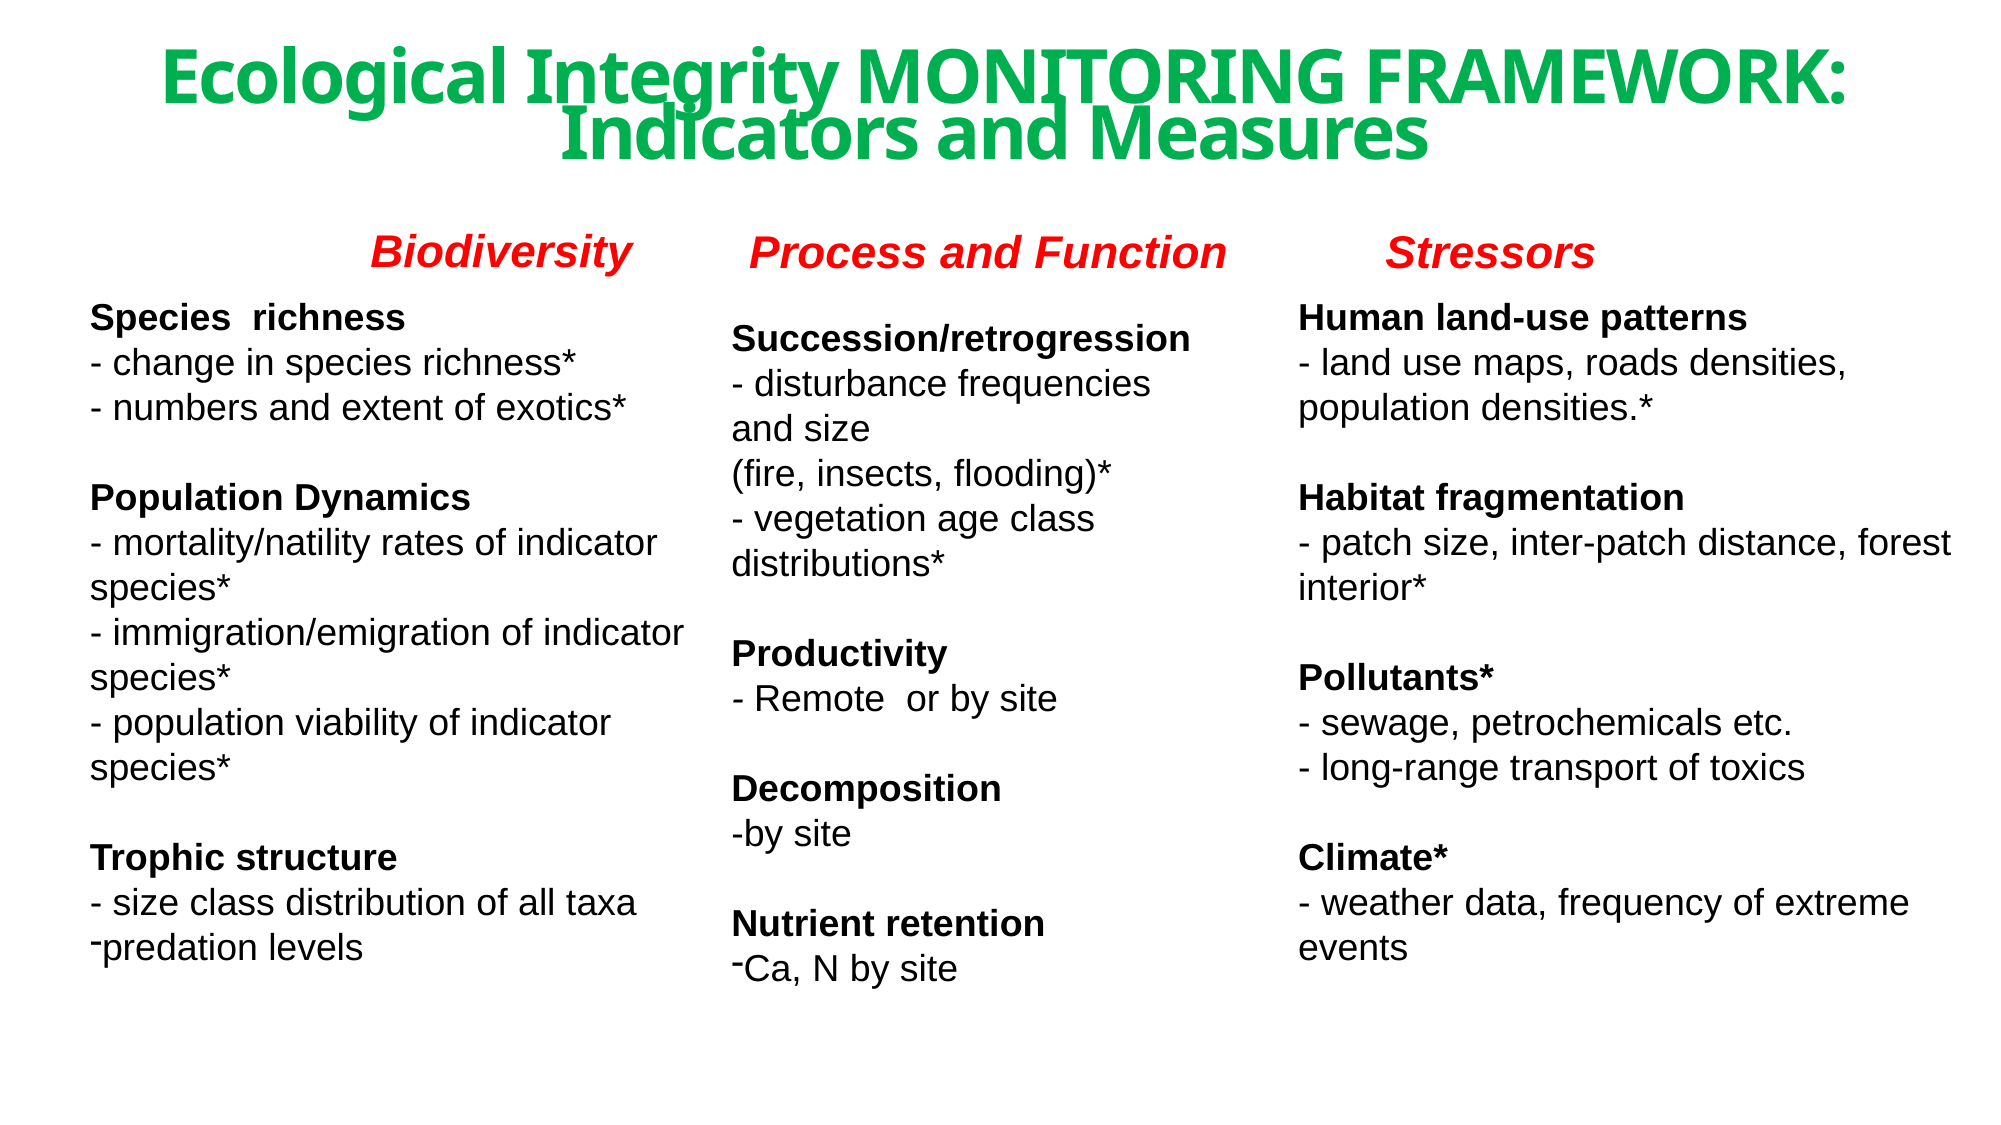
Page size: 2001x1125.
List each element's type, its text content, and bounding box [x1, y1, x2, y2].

text_box Stressors [1370, 215, 1612, 285]
text_box Process and Function [723, 215, 1254, 286]
text_box Biodiversity [355, 215, 648, 285]
text_box Species richness - change in species richness* - numbers and extent of exotics* Population Dynamics - mortality/natility rates of indicator species* - immigration/emigration of indicator species* - population viability of indicator species* Trophic structure - size class distribution of all taxa predation levels [74, 285, 711, 976]
text_box Human land-use patterns - land use maps, roads densities, population densities.* Habitat fragmentation - patch size, inter-patch distance, forest interior* Pollutants* - sewage, petrochemicals etc. - long-range transport of toxics Climate* - weather data, frequency of extreme events [1283, 285, 1983, 1021]
title Ecological Integrity MONITORING FRAMEWORK: Indicators and Measures [75, 79, 1933, 215]
text_box Succession/retrogression - disturbance frequencies and size (fire, insects, flooding)* - vegetation age class distributions* Productivity - Remote or by site Decomposition -by site Nutrient retention Ca, N by site [716, 306, 1228, 997]
